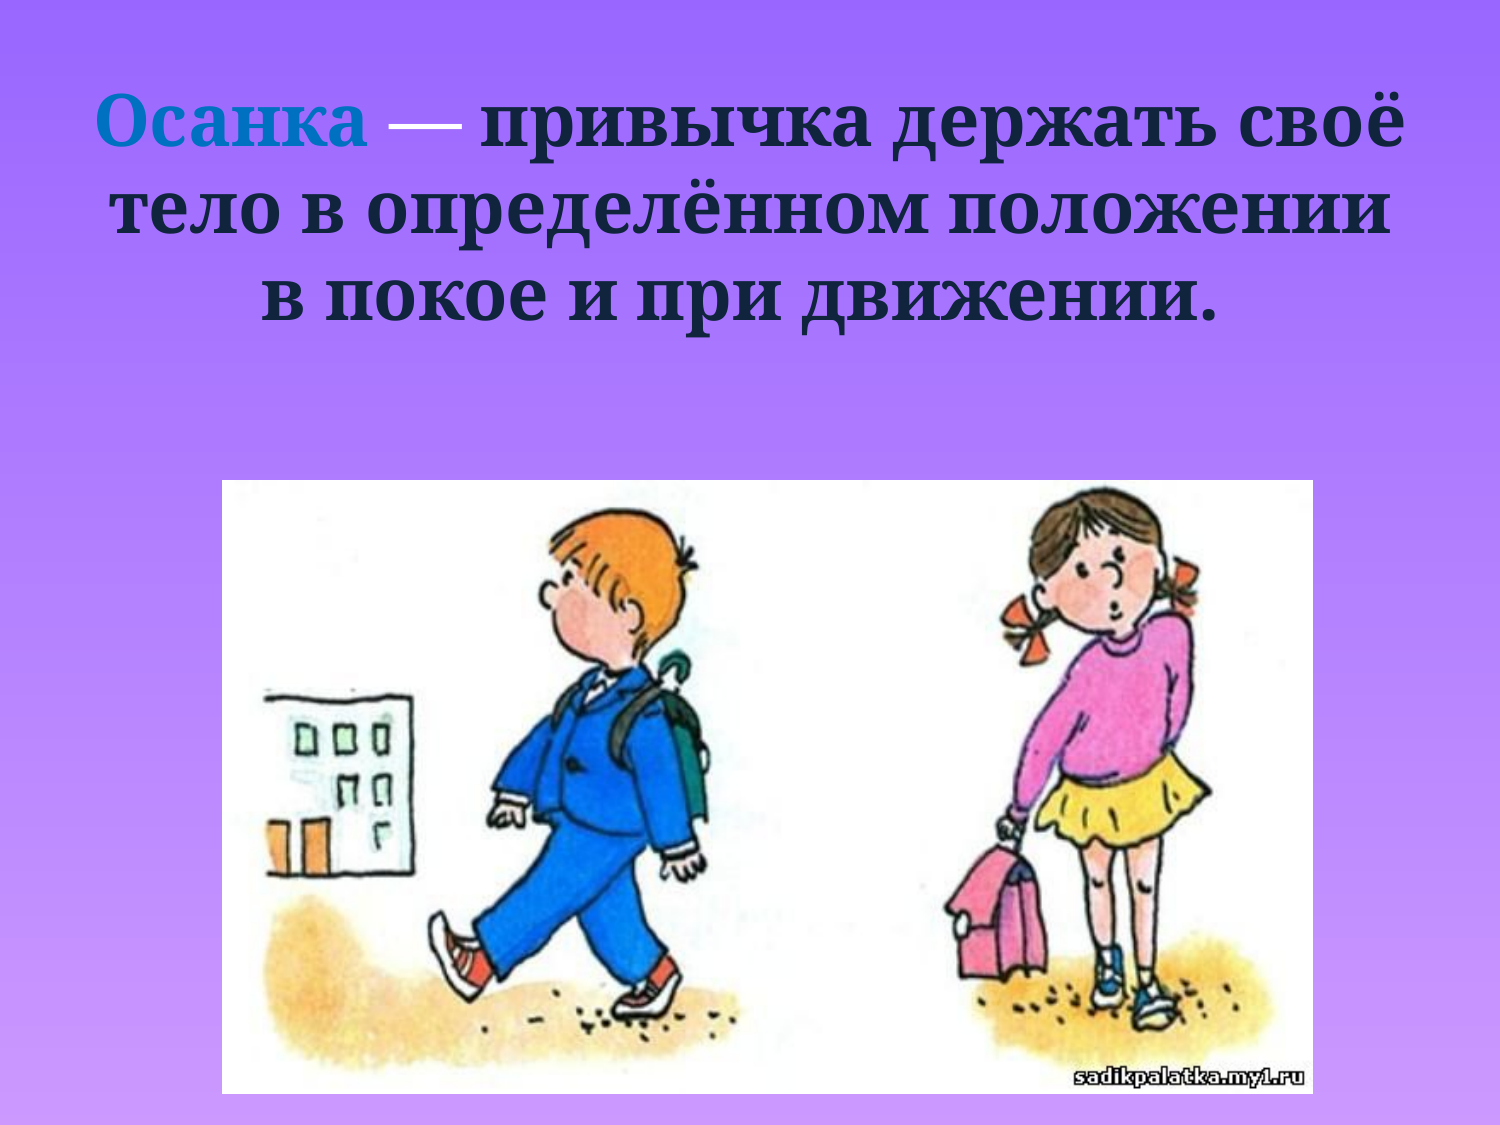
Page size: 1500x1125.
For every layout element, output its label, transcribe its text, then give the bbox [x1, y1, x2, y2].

title Осанка — привычка держать своё тело в определённом положении в покое и при движении. [75, 35, 1425, 469]
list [222, 480, 1313, 1094]
